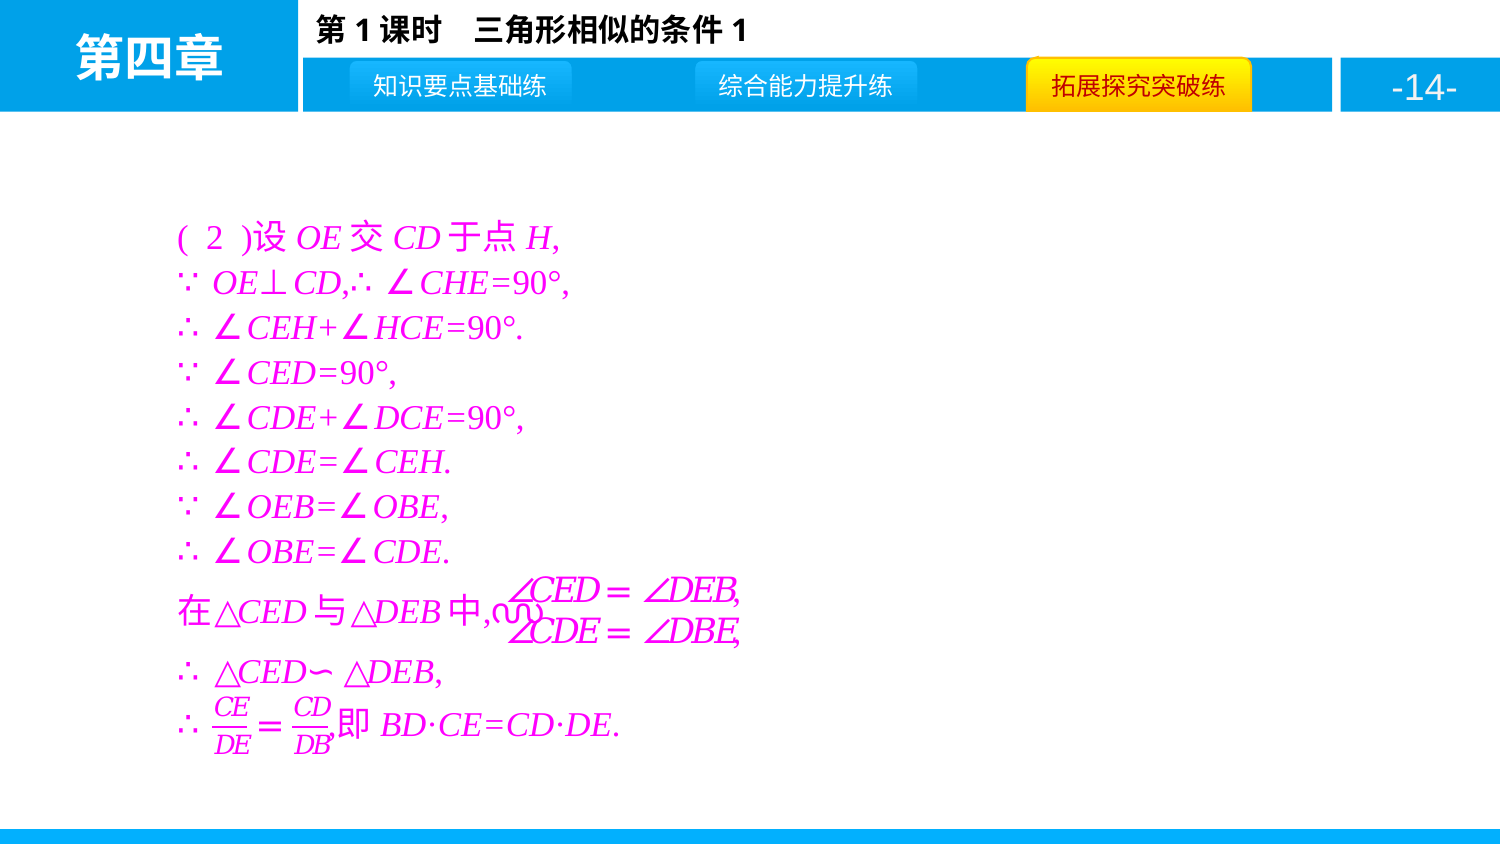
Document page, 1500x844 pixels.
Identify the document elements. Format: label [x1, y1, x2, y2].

text_box [177, 214, 1178, 844]
